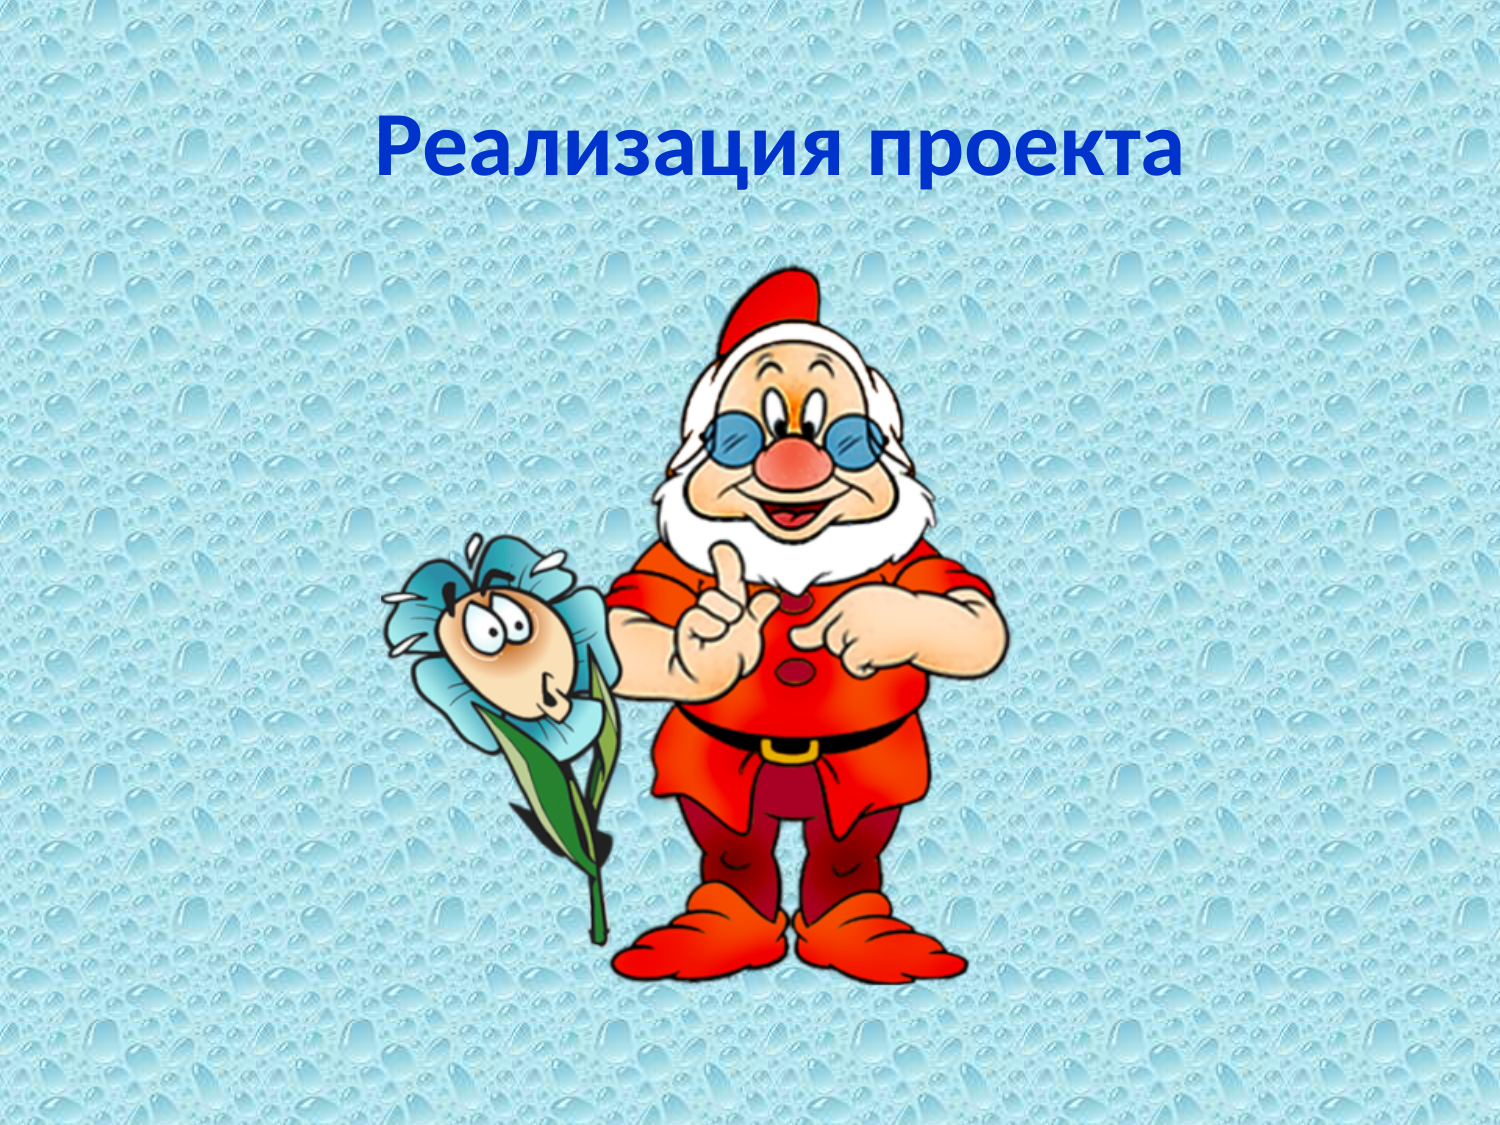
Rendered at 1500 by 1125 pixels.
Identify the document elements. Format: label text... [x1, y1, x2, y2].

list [380, 263, 1119, 1005]
title Реализация проекта [75, 45, 1425, 233]
picture [0, 0, 1500, 1125]
